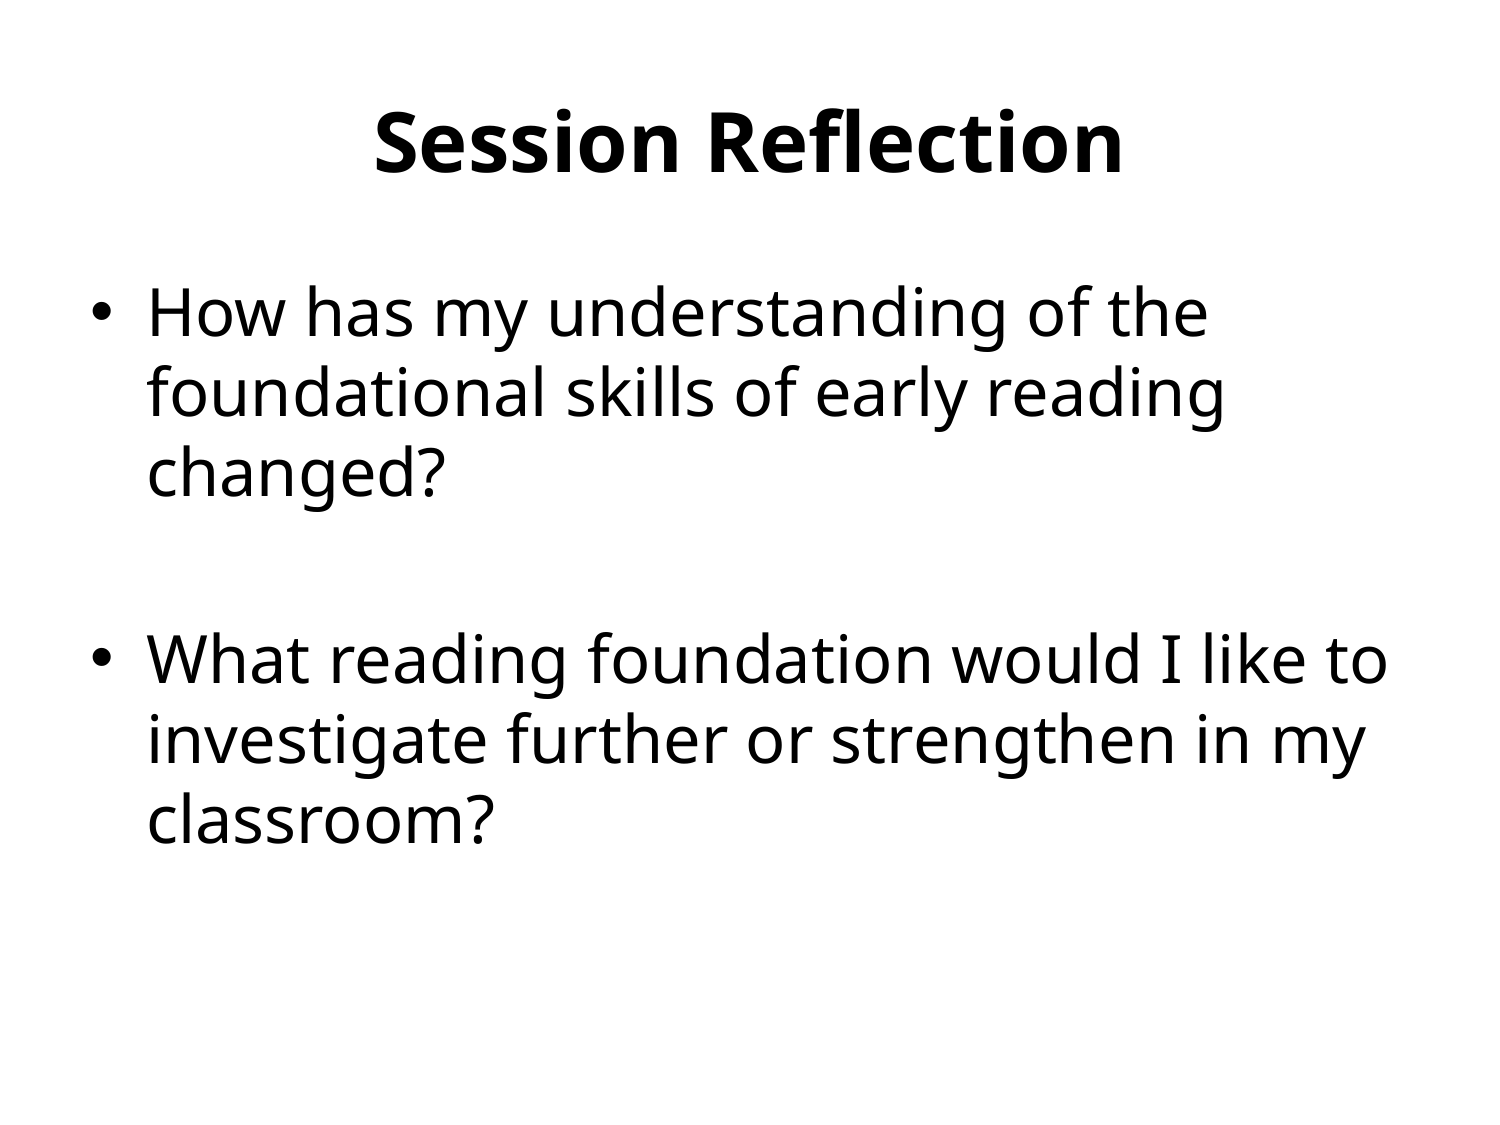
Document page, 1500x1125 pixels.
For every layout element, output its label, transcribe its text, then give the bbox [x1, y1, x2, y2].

title Session Reflection [75, 45, 1425, 233]
list How has my understanding of the foundational skills of early reading changed? What reading foundation would I like to investigate further or strengthen in my classroom? [75, 262, 1425, 1005]
